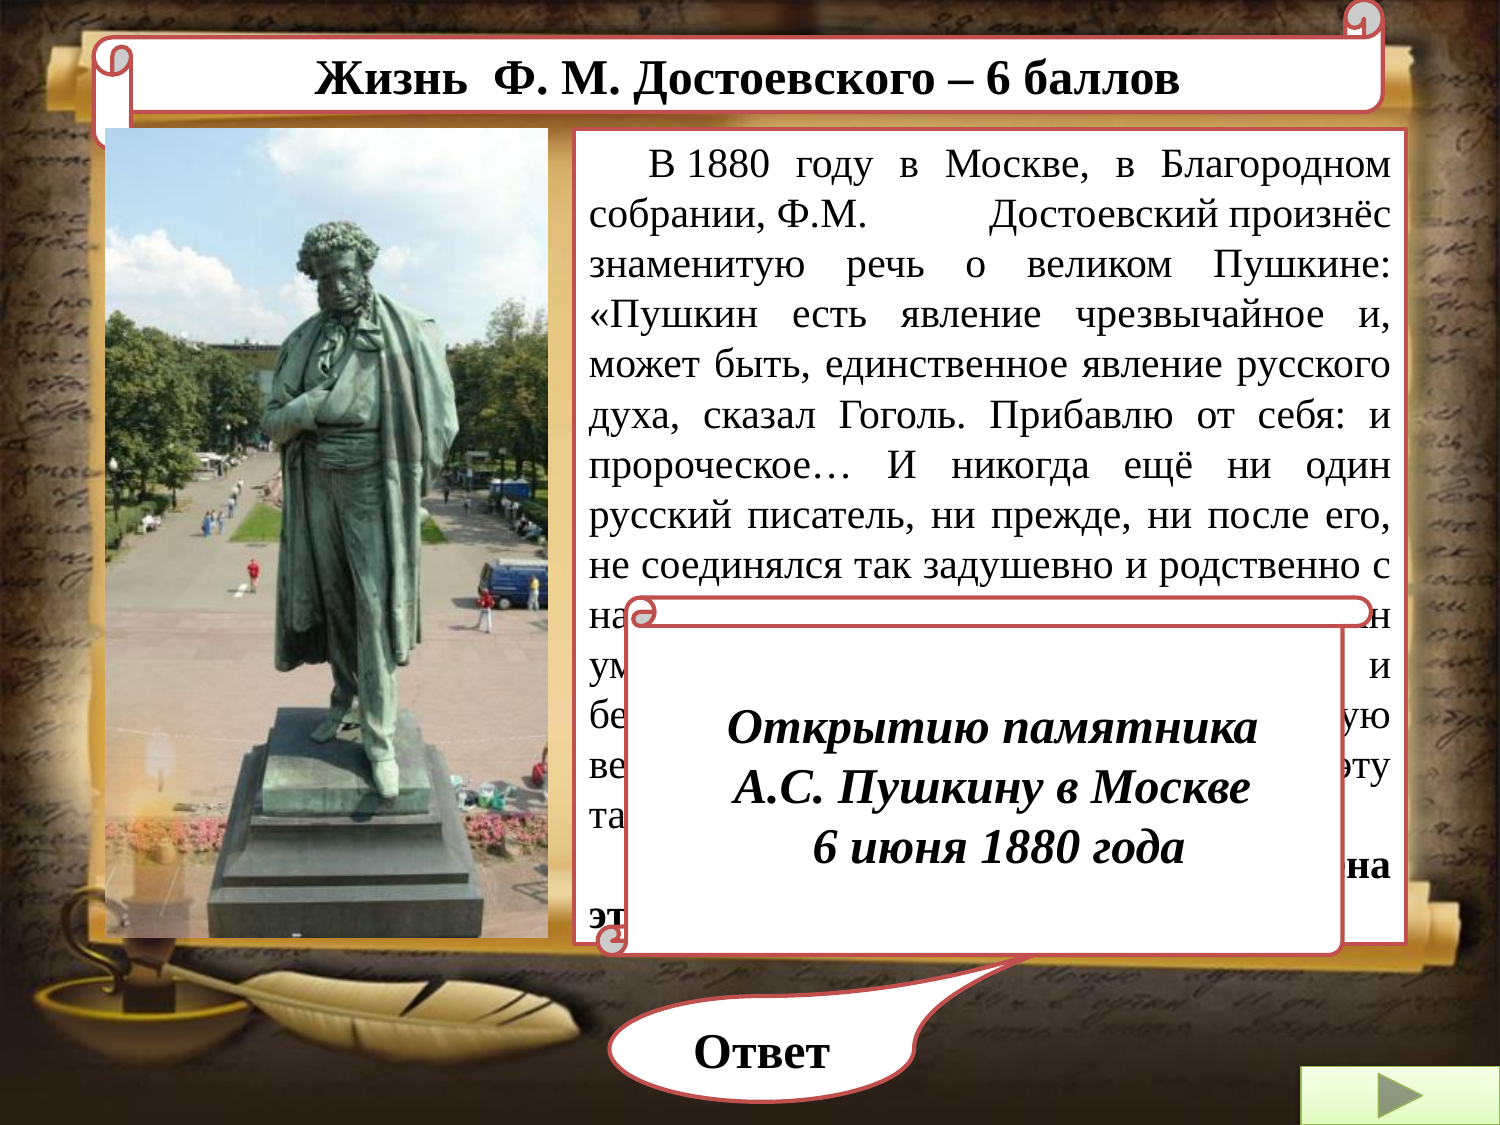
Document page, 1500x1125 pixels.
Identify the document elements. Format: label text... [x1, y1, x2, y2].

text_box [1300, 1066, 1500, 1125]
text_box Жизнь Ф. М. Достоевского – 6 баллов [91, 0, 1385, 148]
text_box В 1880 году в Москве, в Благородном собрании, Ф.М. Достоевский произнёс знаменитую речь о великом Пушкине: «Пушкин есть явление чрезвычайное и, может быть, единственное явление русского духа, сказал Гоголь. Прибавлю от себя: и пророческое… И никогда ещё ни один русский писатель, ни прежде, ни после его, не соединялся так задушевно и родственно с народом своим, как Пушкин… Пушкин умер в полном развитии своих сил и бесспорно унёс с собою в гроб некоторую великую тайну. И вот мы теперь без него эту тайну разгадываем». Какому событию была посвящена эта речь? [572, 127, 1408, 946]
text_box Ответ [607, 958, 1033, 1104]
text_box Открытию памятника А.С. Пушкину в Москве 6 июня 1880 года [595, 595, 1374, 958]
picture [0, 0, 1500, 1125]
